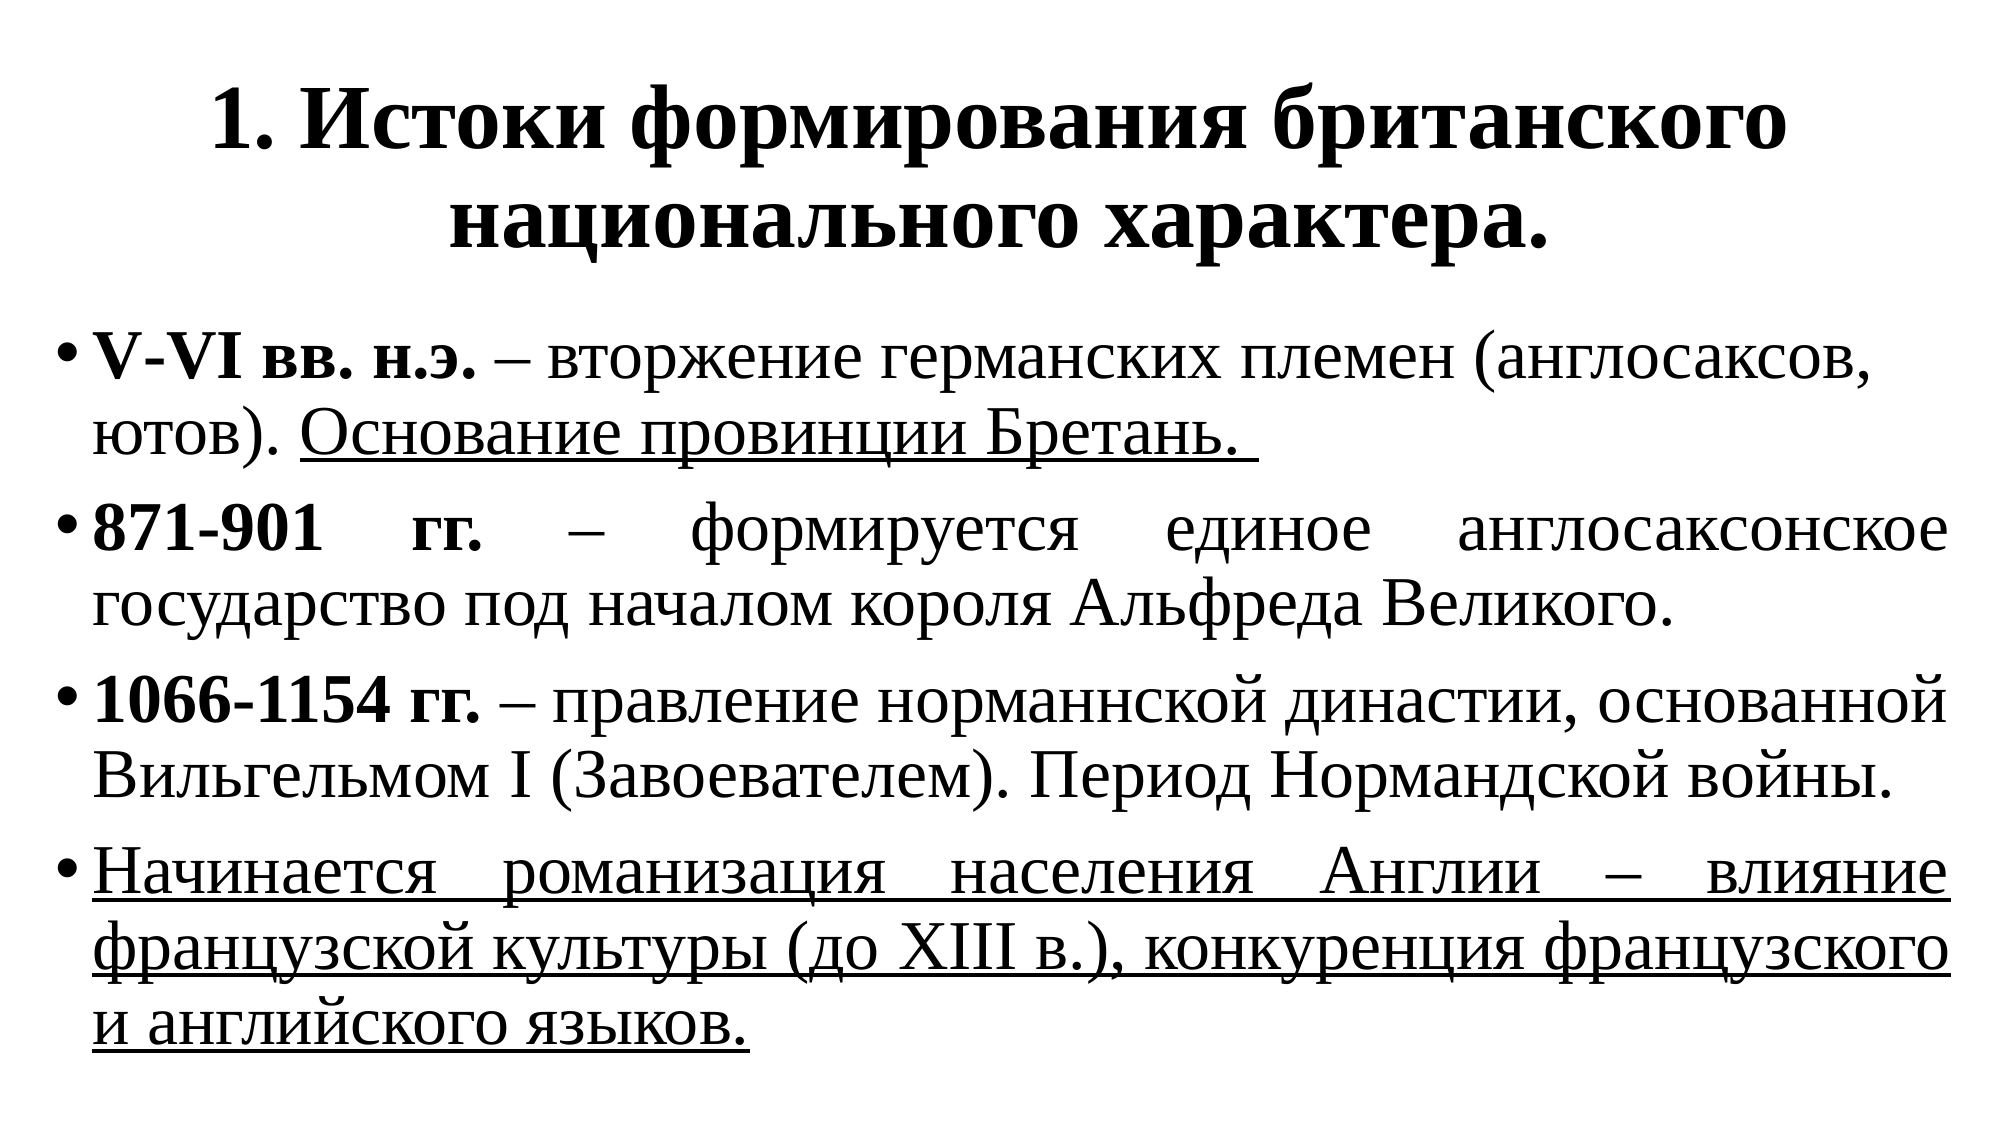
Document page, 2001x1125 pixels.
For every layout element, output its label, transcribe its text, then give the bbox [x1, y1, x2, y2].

title 1. Истоки формирования британского национального характера. [137, 59, 1863, 278]
list V-VI вв. н.э. – вторжение германских племен (англосаксов, ютов). Основание провинции Бретань. 871-901 гг. – формируется единое англосаксонское государство под началом короля Альфреда Великого. 1066-1154 гг. – правление норманнской династии, основанной Вильгельмом I (Завоевателем). Период Нормандской войны. Начинается романизация населения Англии – влияние французской культуры (до XIII в.), конкуренция французского и английского языков. [40, 310, 1967, 1094]
